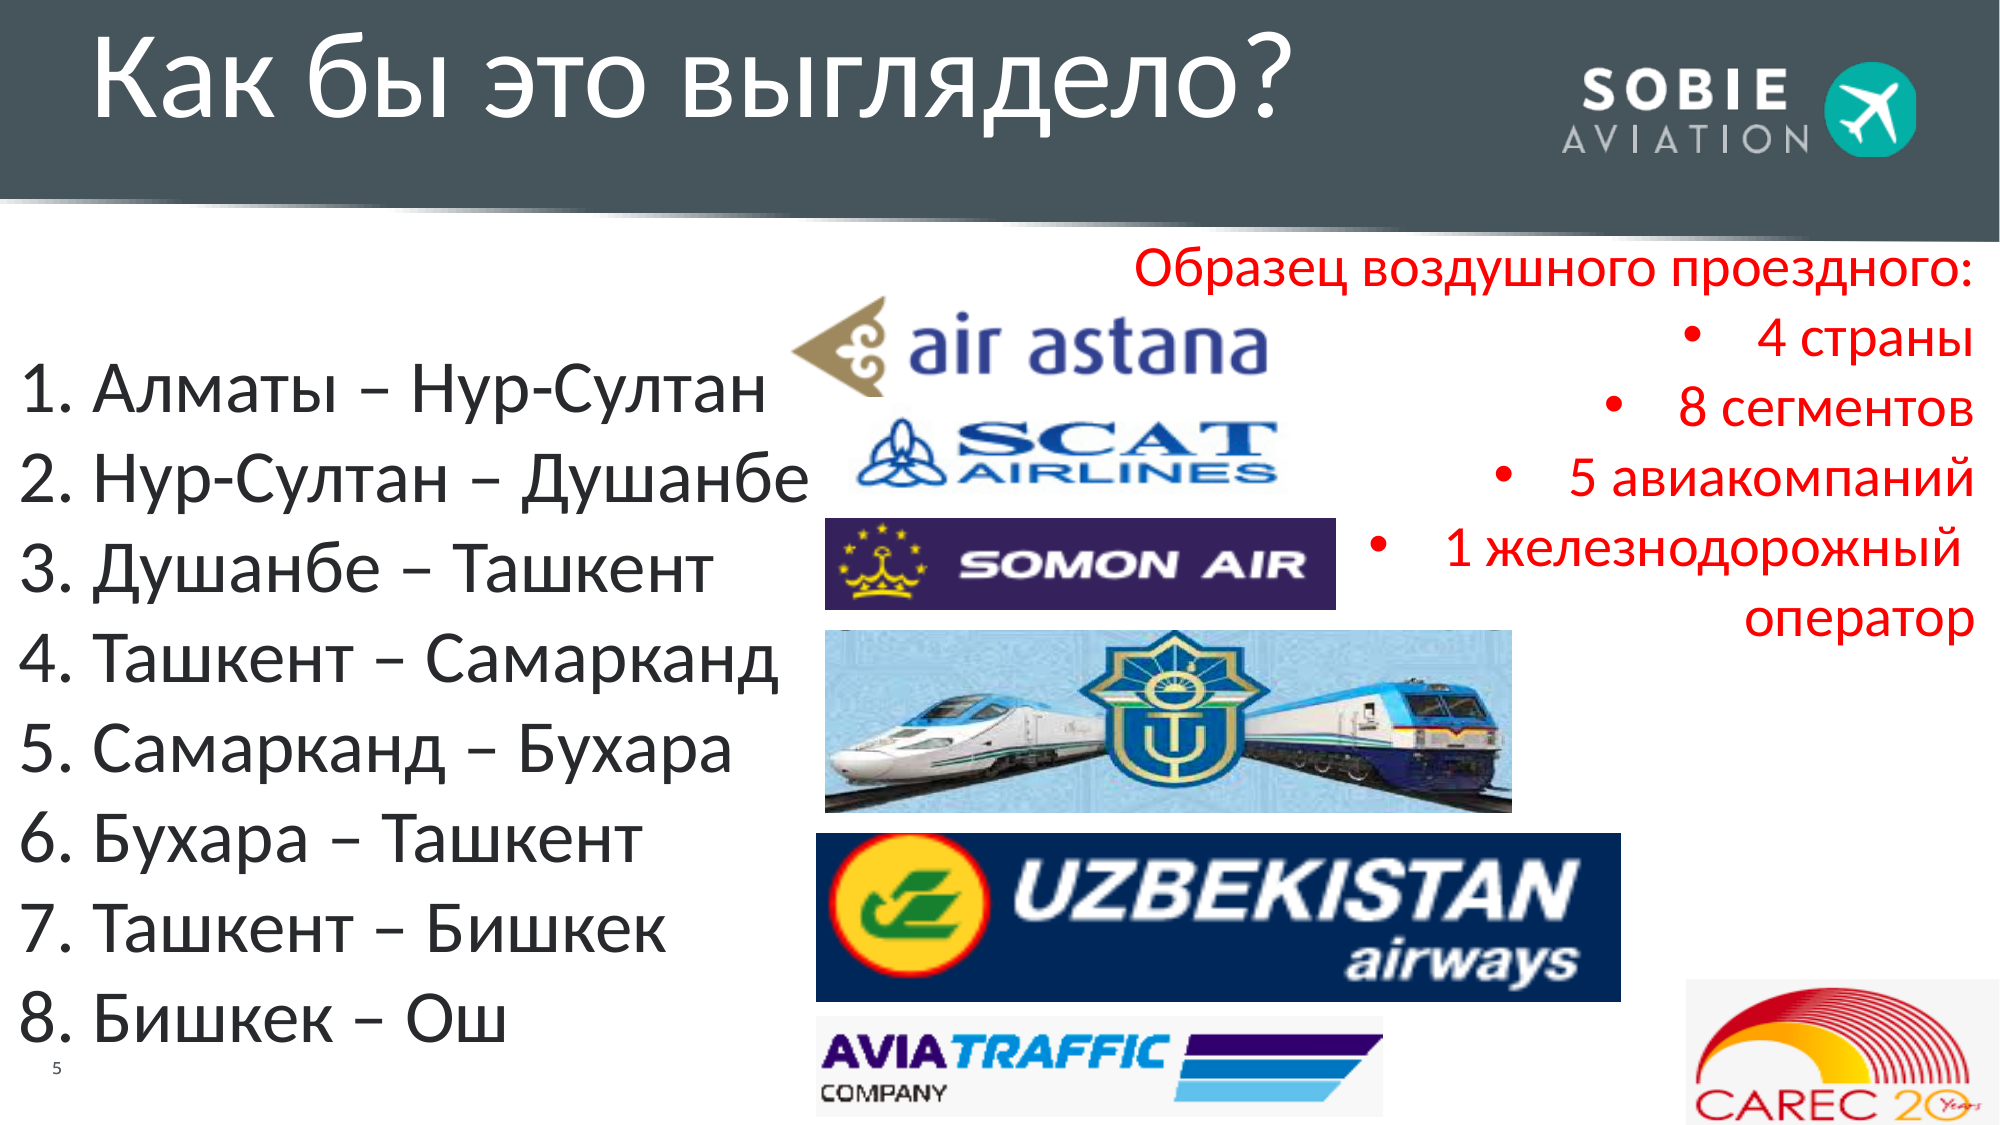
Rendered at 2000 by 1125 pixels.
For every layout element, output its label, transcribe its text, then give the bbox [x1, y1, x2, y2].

text_box 1. Алматы – Нур-Султан 2. Нур-Султан – Душанбе 3. Душанбе – Ташкент 4. Ташкент – Самарканд 5. Самарканд – Бухара 6. Бухара – Ташкент 7. Ташкент – Бишкек 8. Бишкек – Ош [4, 329, 1131, 1125]
picture [1686, 978, 2000, 1125]
picture [816, 833, 1621, 1002]
picture [815, 1016, 1384, 1117]
text_box Образец воздушного проездного: 4 страны 8 сегментов 5 авиакомпаний 1 железнодорожный оператор [1032, 220, 1991, 656]
picture [825, 630, 1513, 813]
picture [825, 517, 1336, 610]
title Как бы это выглядело? [90, 53, 1480, 168]
picture [785, 295, 1310, 504]
